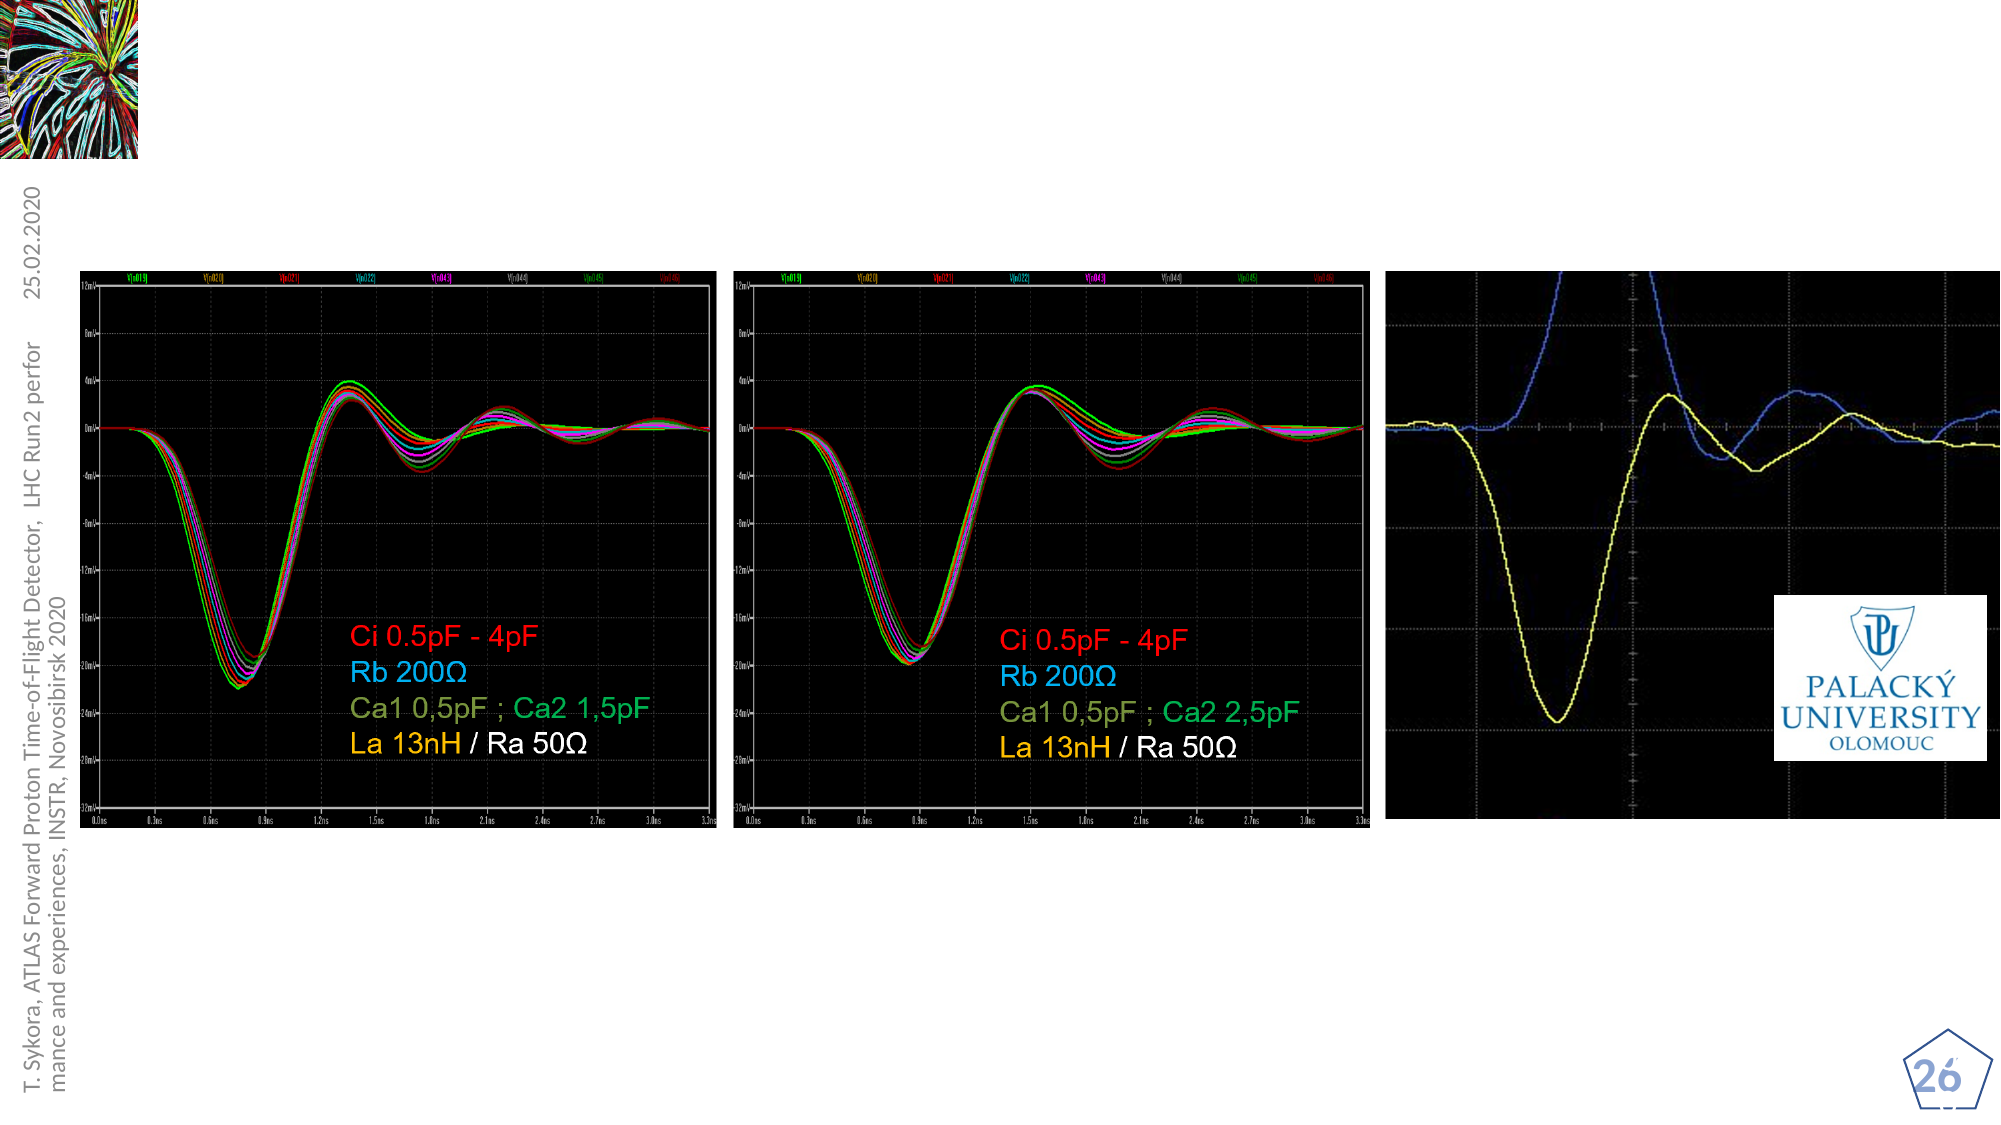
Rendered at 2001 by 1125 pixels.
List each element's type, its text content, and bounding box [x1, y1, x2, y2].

picture [0, 0, 138, 159]
footer T. Sykora, ATLAS Forward Proton Time-of-Flight Detector, LHC Run2 performance and experiences, INSTR, Novosibirsk 2020 [0, 320, 60, 1109]
slide_number 26 [1895, 1036, 1978, 1109]
picture [80, 271, 2000, 831]
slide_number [0, 163, 60, 316]
